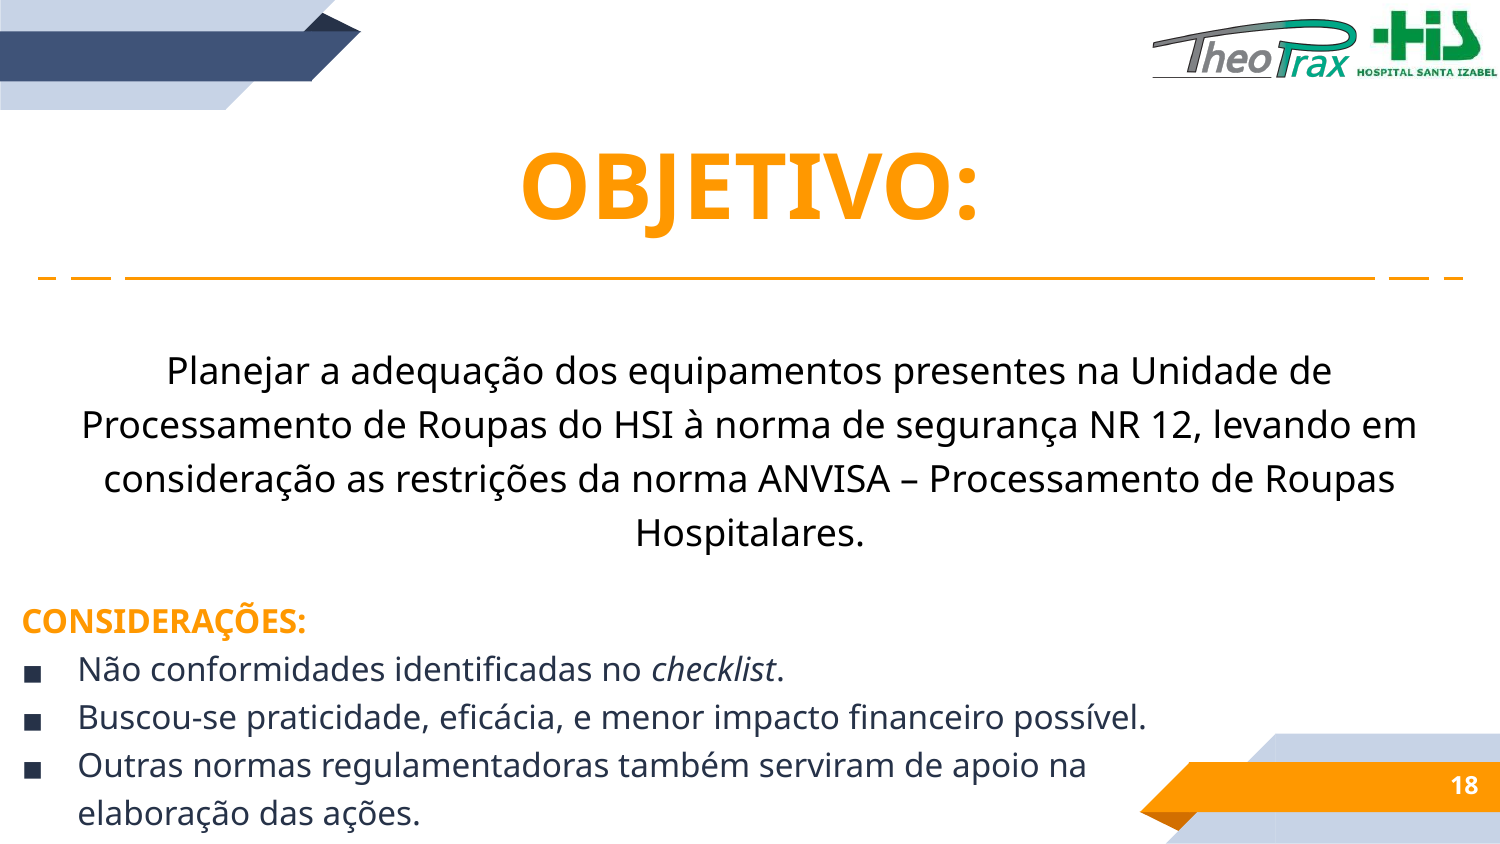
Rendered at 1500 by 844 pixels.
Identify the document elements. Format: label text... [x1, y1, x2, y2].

picture [1152, 3, 1499, 83]
title OBJETIVO: [209, 87, 1291, 277]
slide_number 18 [1249, 760, 1494, 813]
subtitle Planejar a adequação dos equipamentos presentes na Unidade de Processamento de Roupas do HSI à norma de segurança NR 12, levando em consideração as restrições da norma ANVISA – Processamento de Roupas Hospitalares. [37, 323, 1463, 568]
text_box CONSIDERAÇÕES: Não conformidades identificadas no checklist. Buscou-se praticidade, eficácia, e menor impacto financeiro possível. Outras normas regulamentadoras também serviram de apoio na elaboração das ações. [6, 624, 1224, 842]
